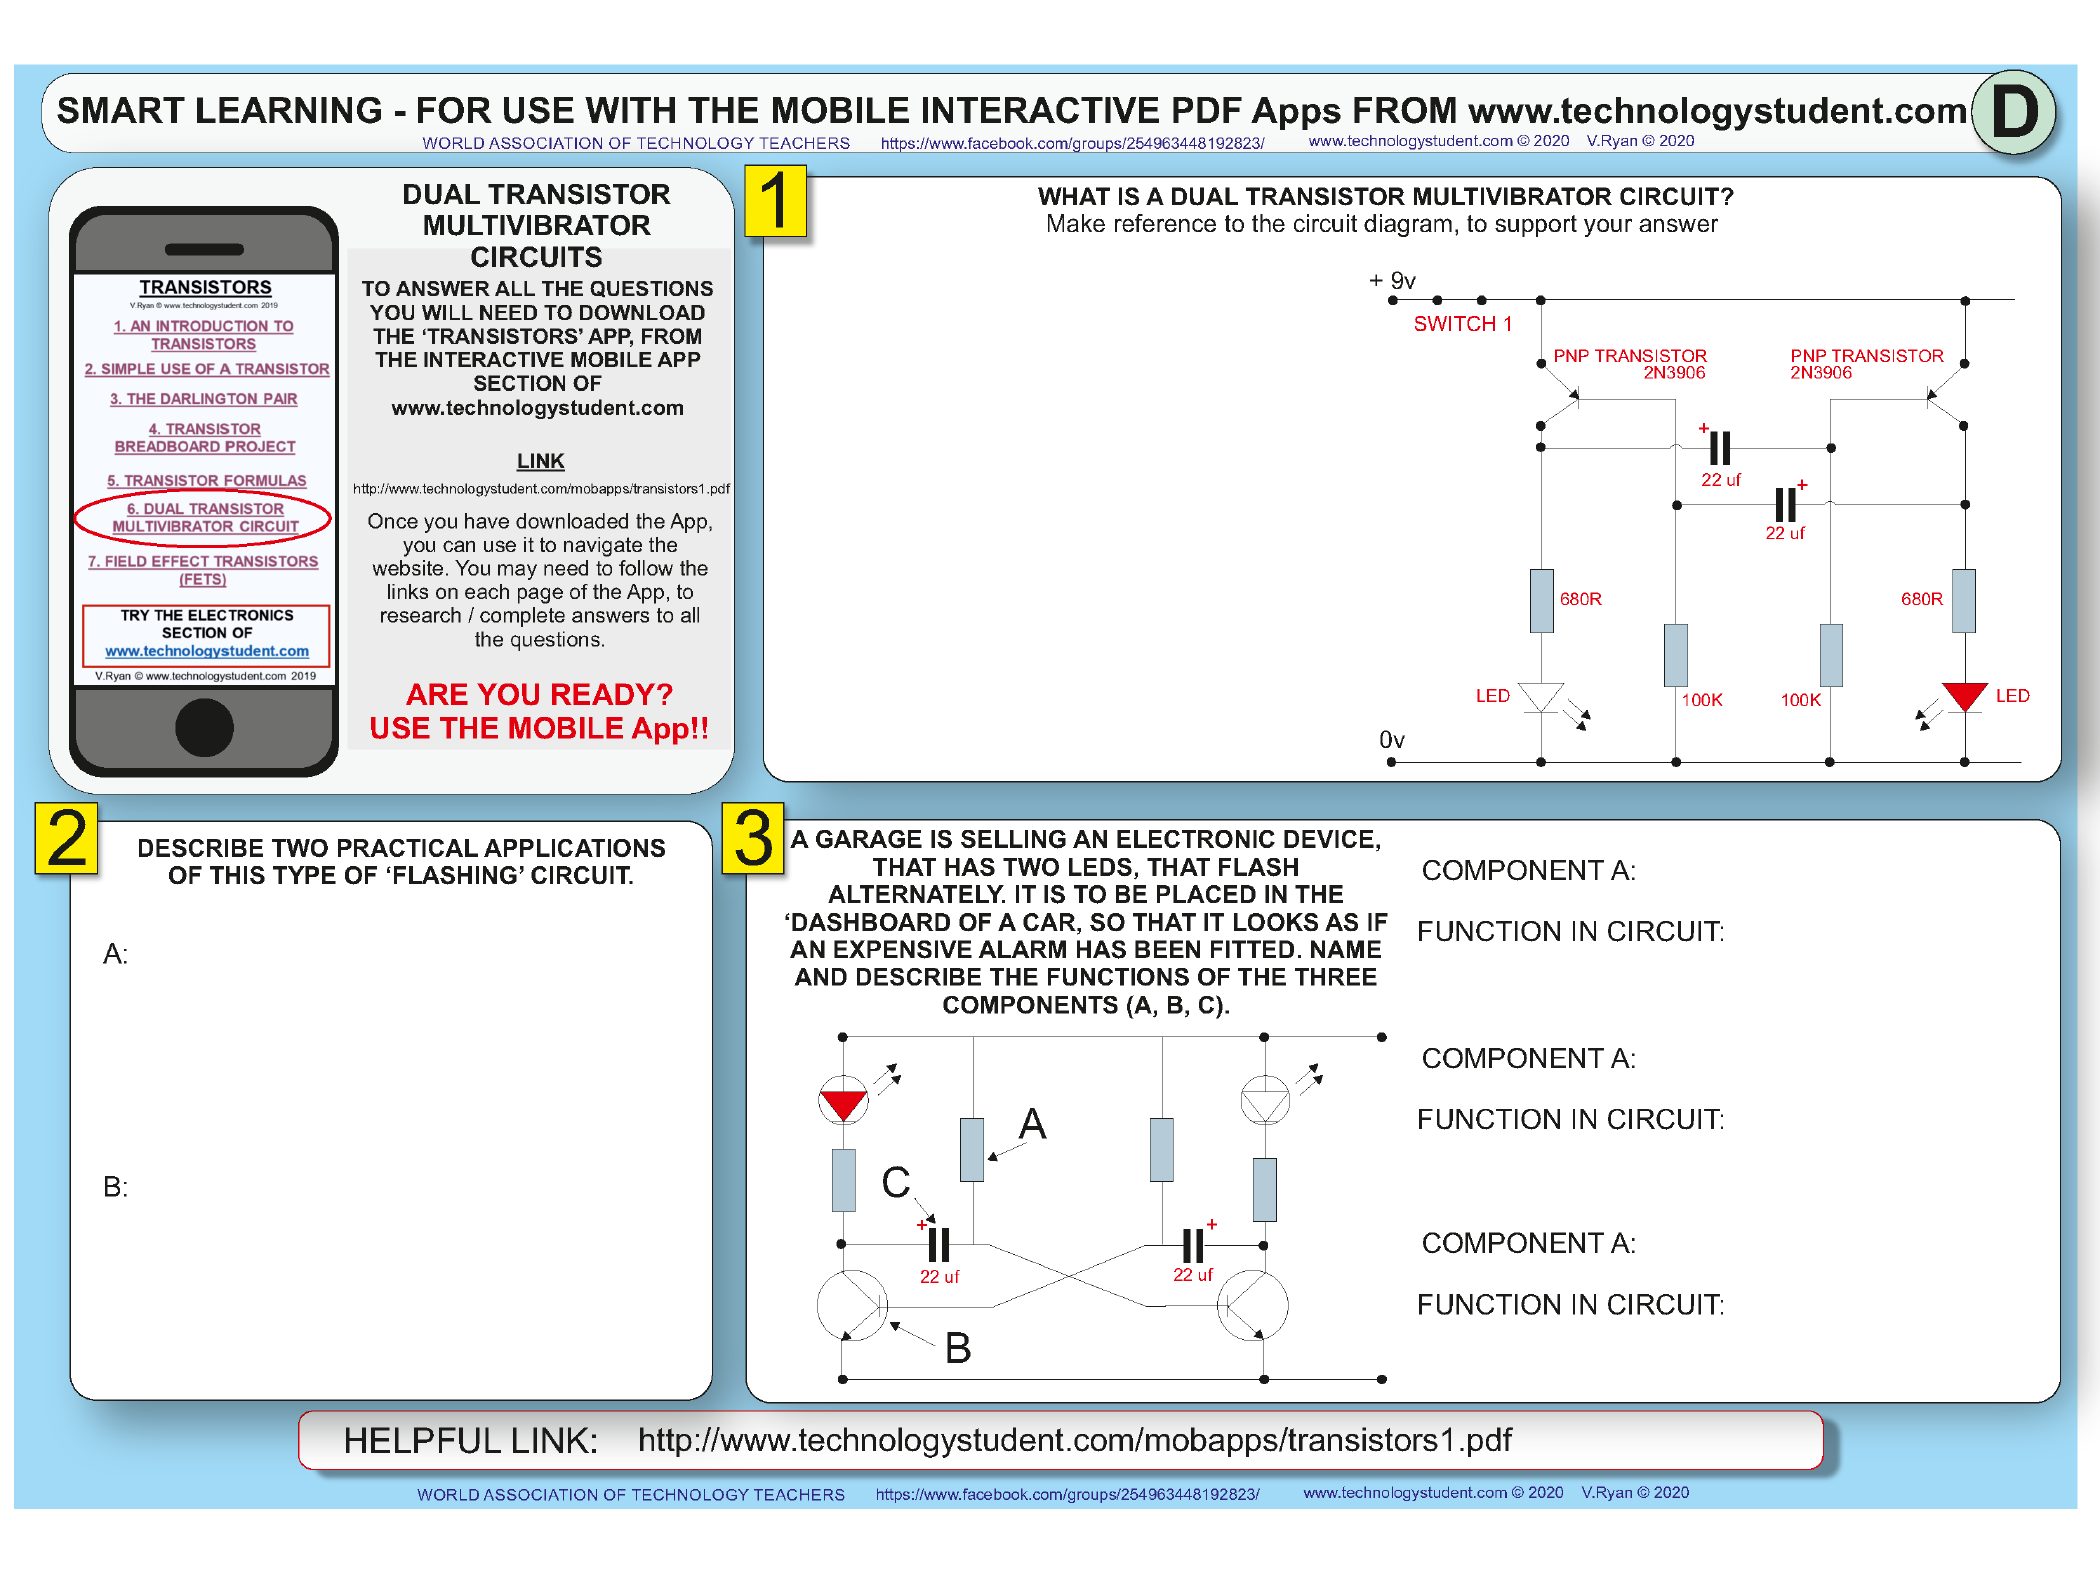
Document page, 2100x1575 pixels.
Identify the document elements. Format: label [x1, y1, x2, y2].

text_box [0, 44, 2100, 1530]
